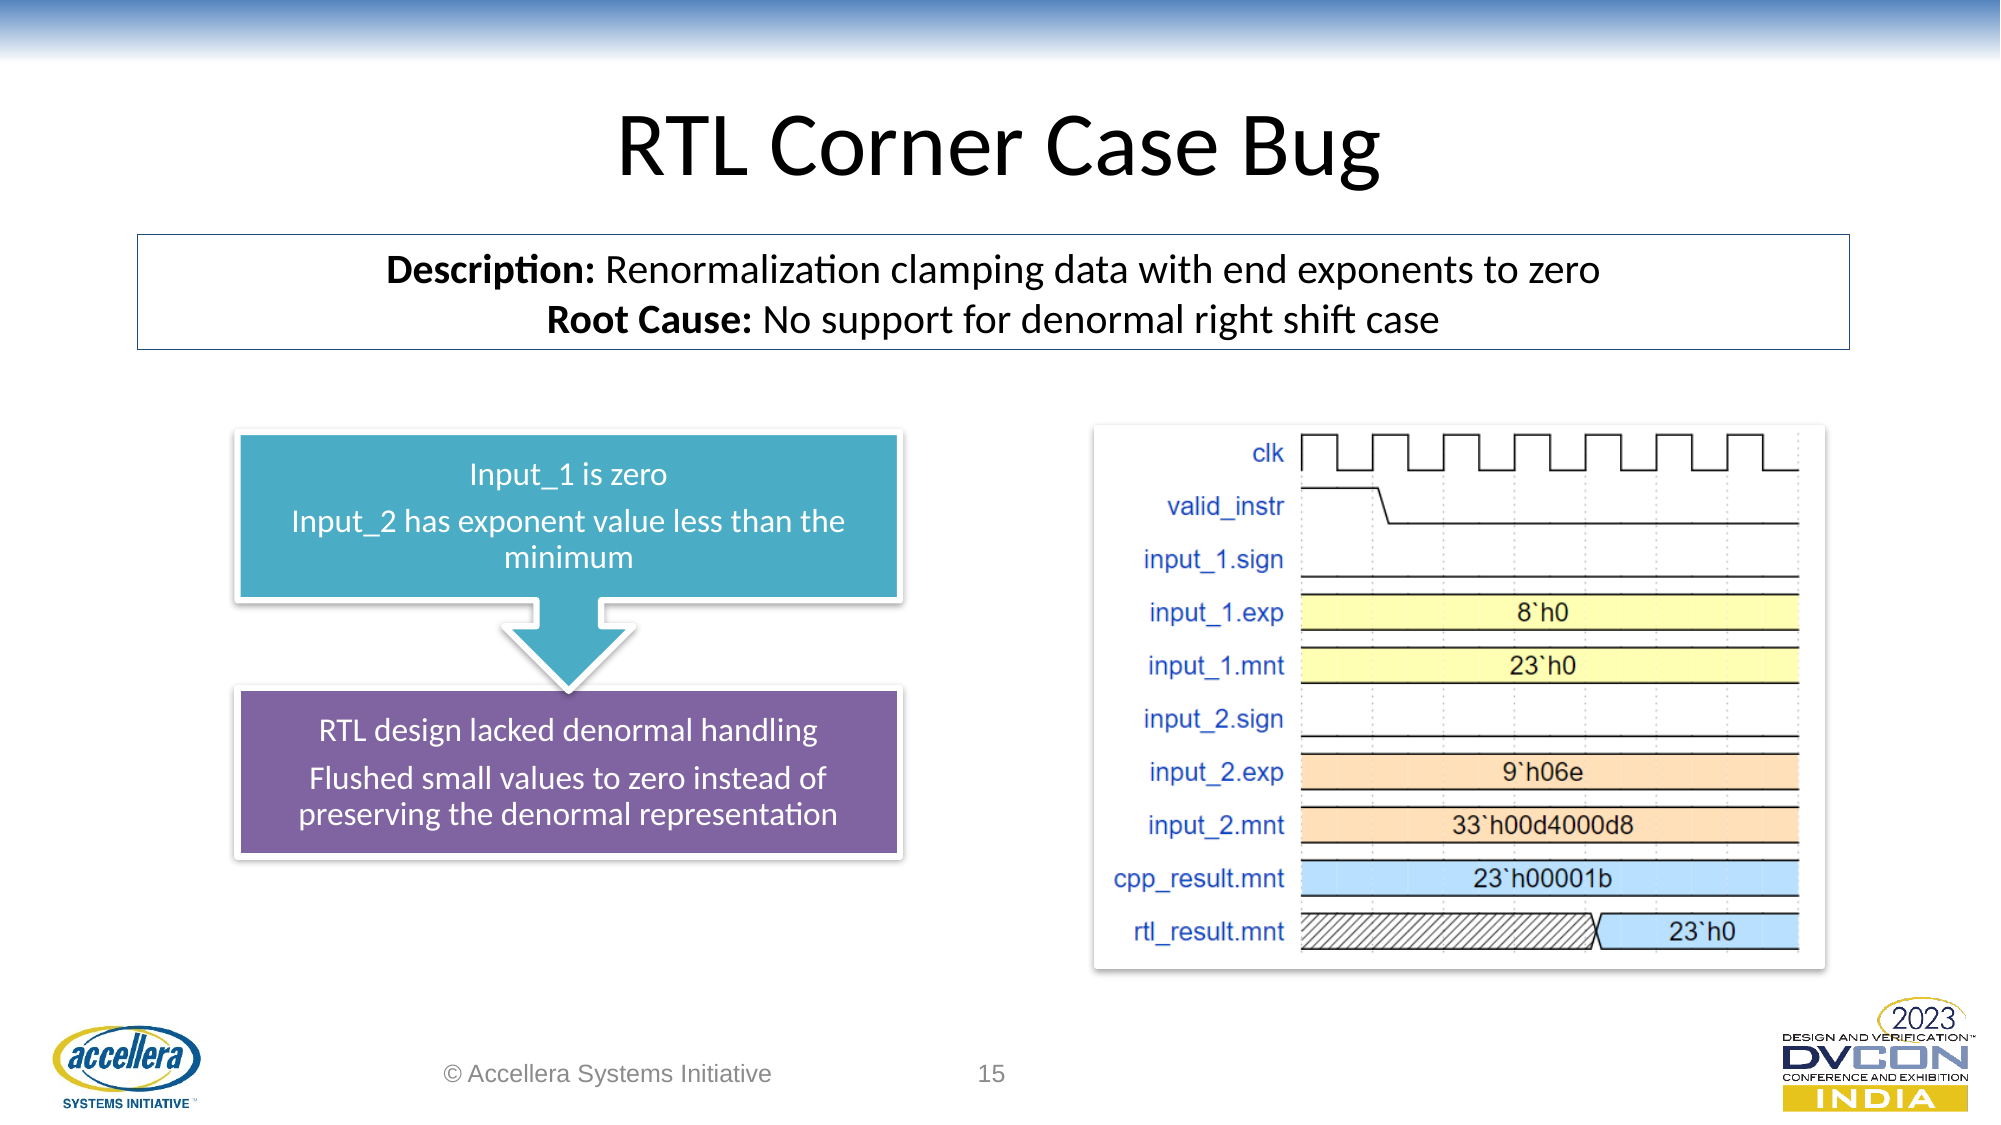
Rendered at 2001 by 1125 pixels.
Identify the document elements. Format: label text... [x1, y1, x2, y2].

picture [1782, 996, 1976, 1112]
picture [48, 1021, 204, 1112]
slide_number 15 [800, 1042, 1184, 1103]
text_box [237, 431, 901, 858]
title RTL Corner Case Bug [99, 45, 1900, 233]
picture [1099, 430, 1820, 964]
text_box Description: Renormalization clamping data with end exponents to zero Root Cause: No support for denormal right shift case [137, 234, 1850, 350]
footer © Accellera Systems Initiative [366, 1042, 800, 1103]
